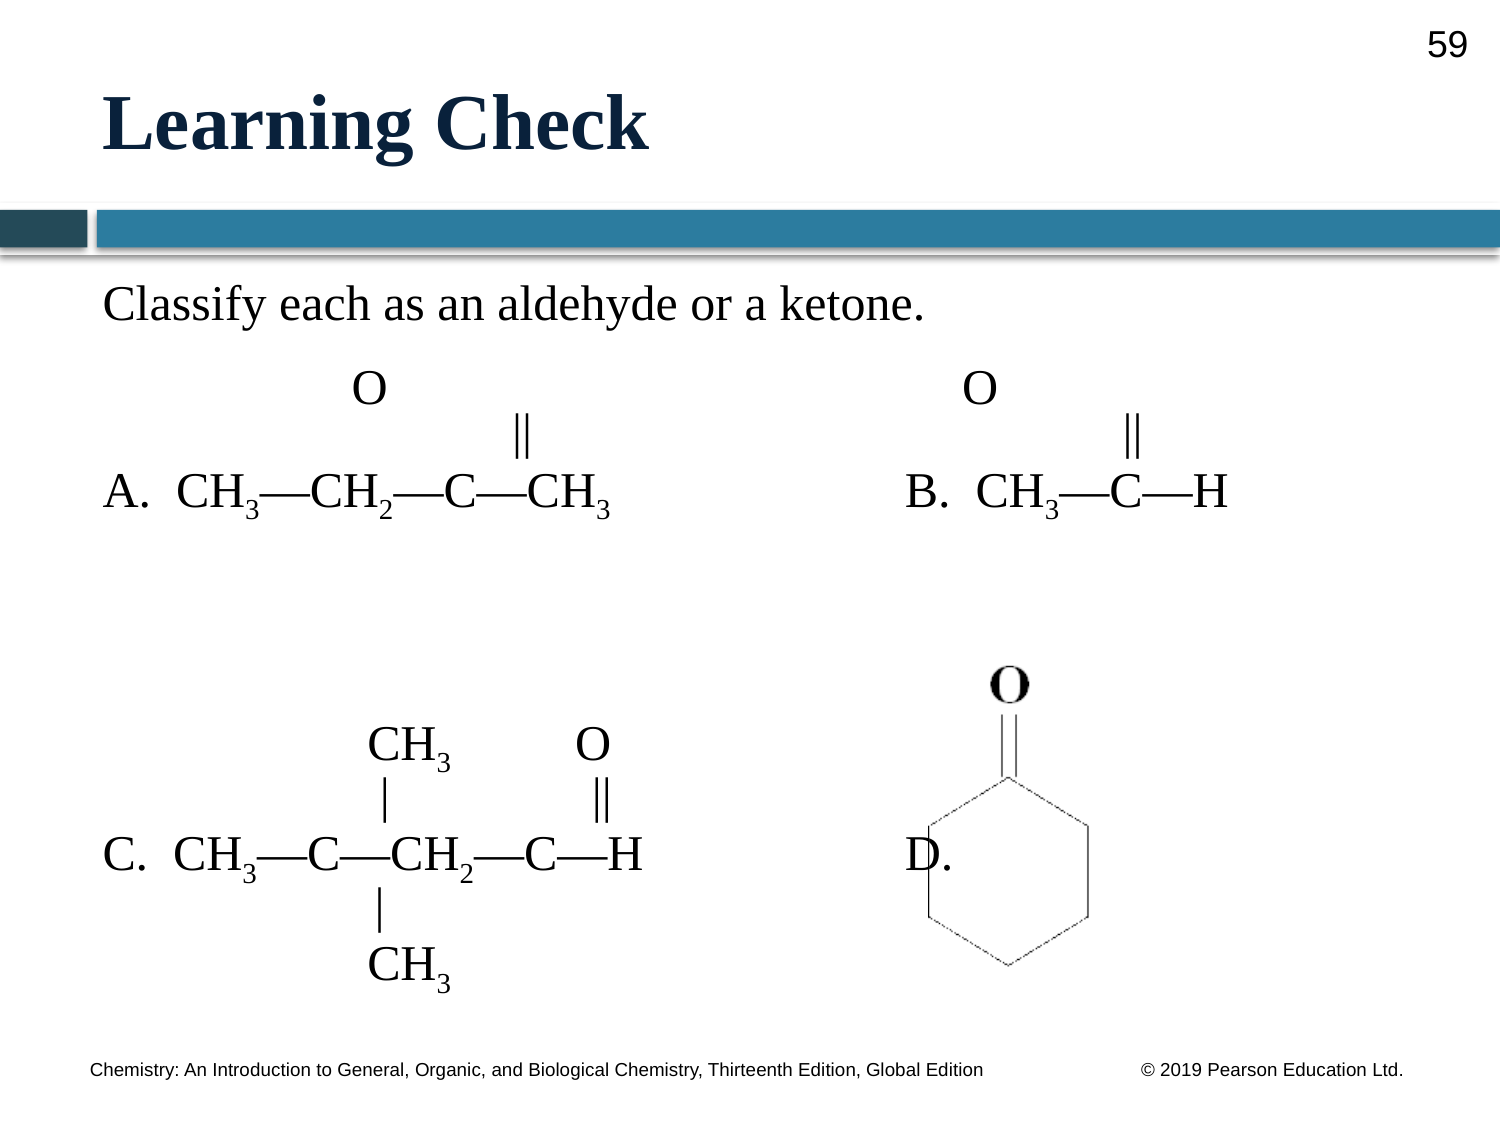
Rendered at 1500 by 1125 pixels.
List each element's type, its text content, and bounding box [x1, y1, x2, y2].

list Classify each as an aldehyde or a ketone. O O || || A. CH3—CH2—C—CH3 B. CH3—C—H CH3 O | || C. CH3—C—CH2—C—H D. | CH3 [87, 262, 1338, 988]
picture [927, 594, 1176, 970]
text_box 59 [1412, 12, 1500, 53]
title Learning Check [86, 36, 1425, 200]
